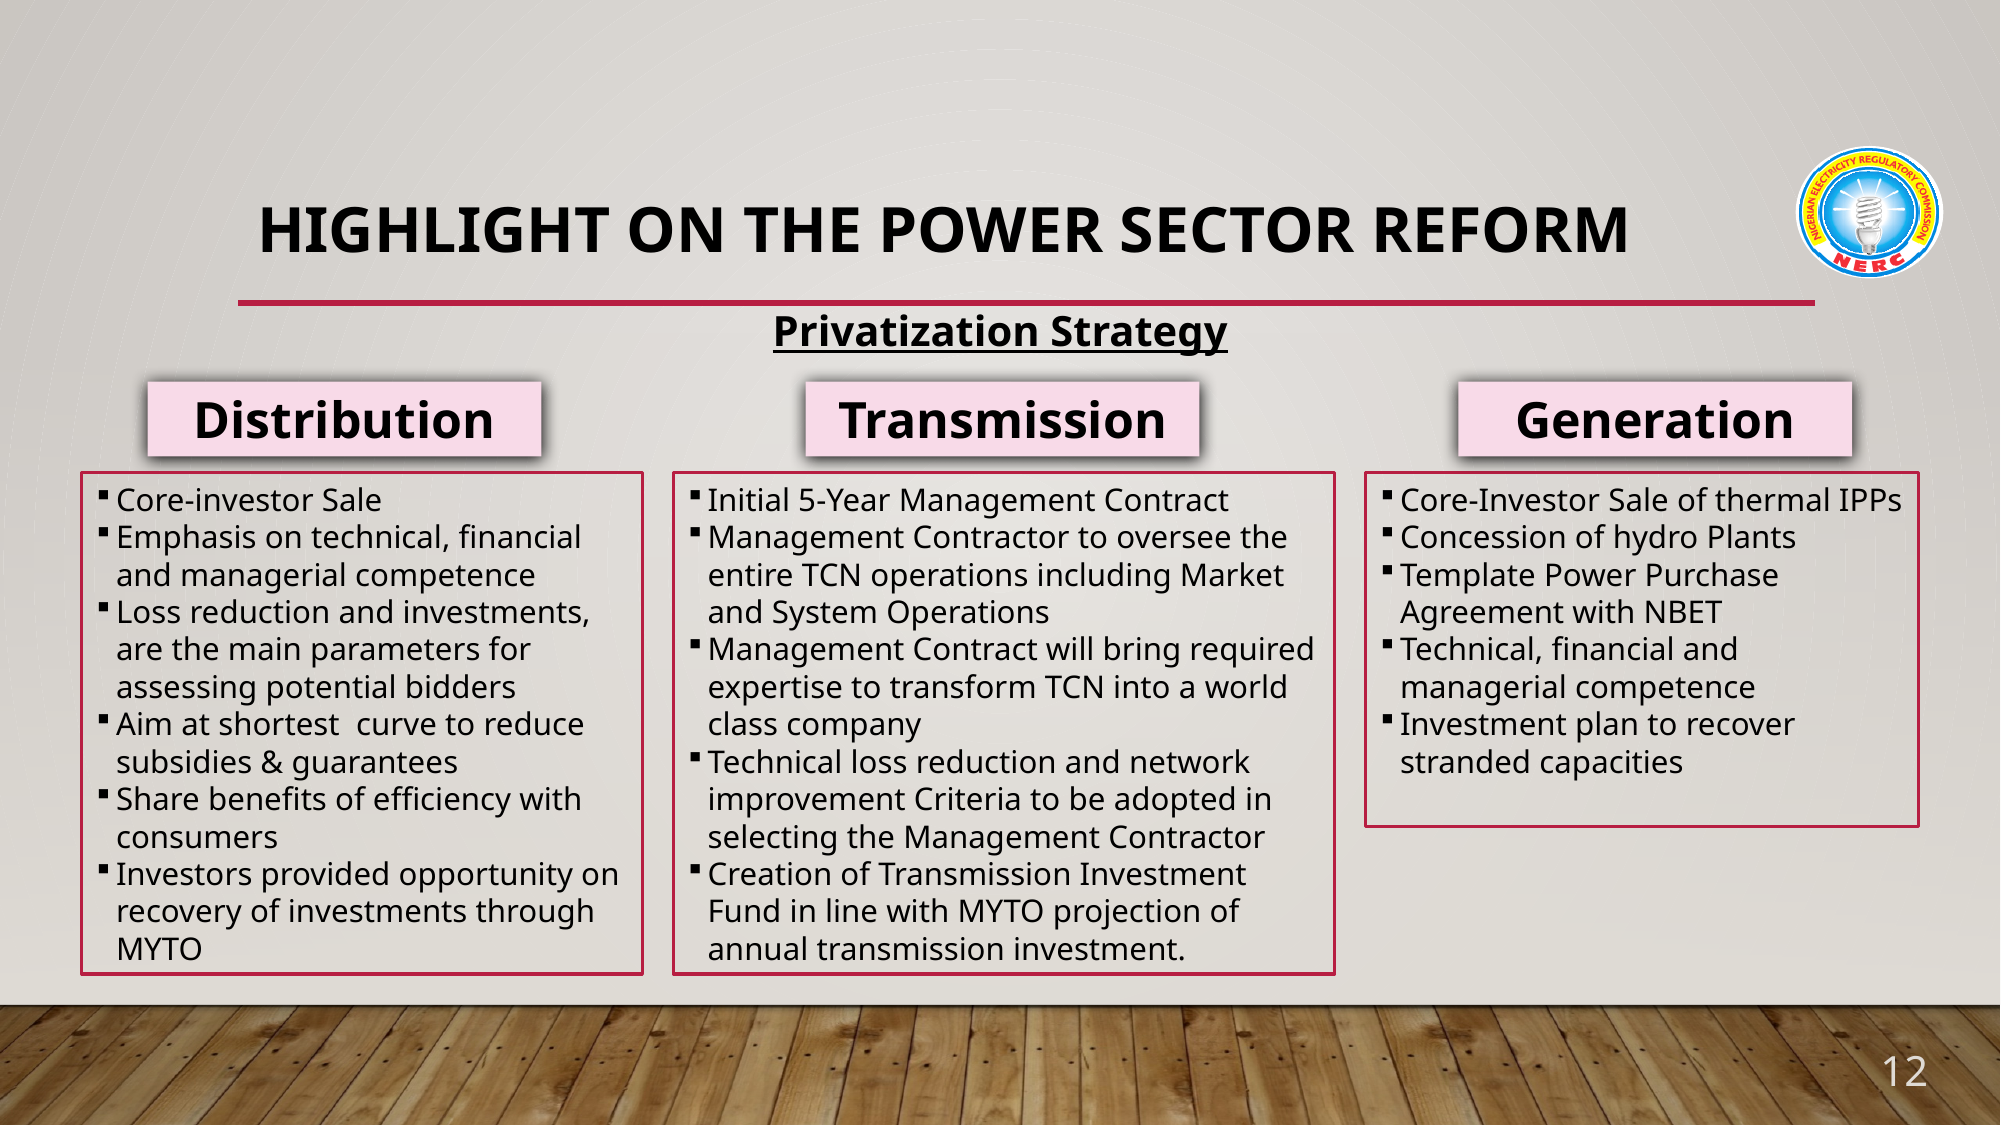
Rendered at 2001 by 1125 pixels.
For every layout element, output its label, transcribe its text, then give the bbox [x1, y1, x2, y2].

slide_number 12 [1821, 1037, 1944, 1071]
text_box Distribution [147, 381, 542, 457]
picture [0, 1005, 2000, 1125]
text_box [1795, 145, 1944, 279]
text_box Generation [1458, 381, 1853, 457]
list Privatization Strategy [56, 297, 1945, 1054]
text_box Core-investor Sale Emphasis on technical, financial and managerial competence Loss reduction and investments, are the main parameters for assessing potential bidders Aim at shortest curve to reduce subsidies & guarantees Share benefits of efficiency with consumers Investors provided opportunity on recovery of investments through MYTO [81, 472, 643, 974]
title Highlight on the Power sector Reform [242, 185, 1796, 279]
text_box Transmission [805, 381, 1200, 457]
text_box Core-Investor Sale of thermal IPPs Concession of hydro Plants Template Power Purchase Agreement with NBET Technical, financial and managerial competence Investment plan to recover stranded capacities [1365, 472, 1919, 827]
text_box Initial 5-Year Management Contract Management Contractor to oversee the entire TCN operations including Market and System Operations Management Contract will bring required expertise to transform TCN into a world class company Technical loss reduction and network improvement Criteria to be adopted in selecting the Management Contractor Creation of Transmission Investment Fund in line with MYTO projection of annual transmission investment. [673, 472, 1335, 974]
